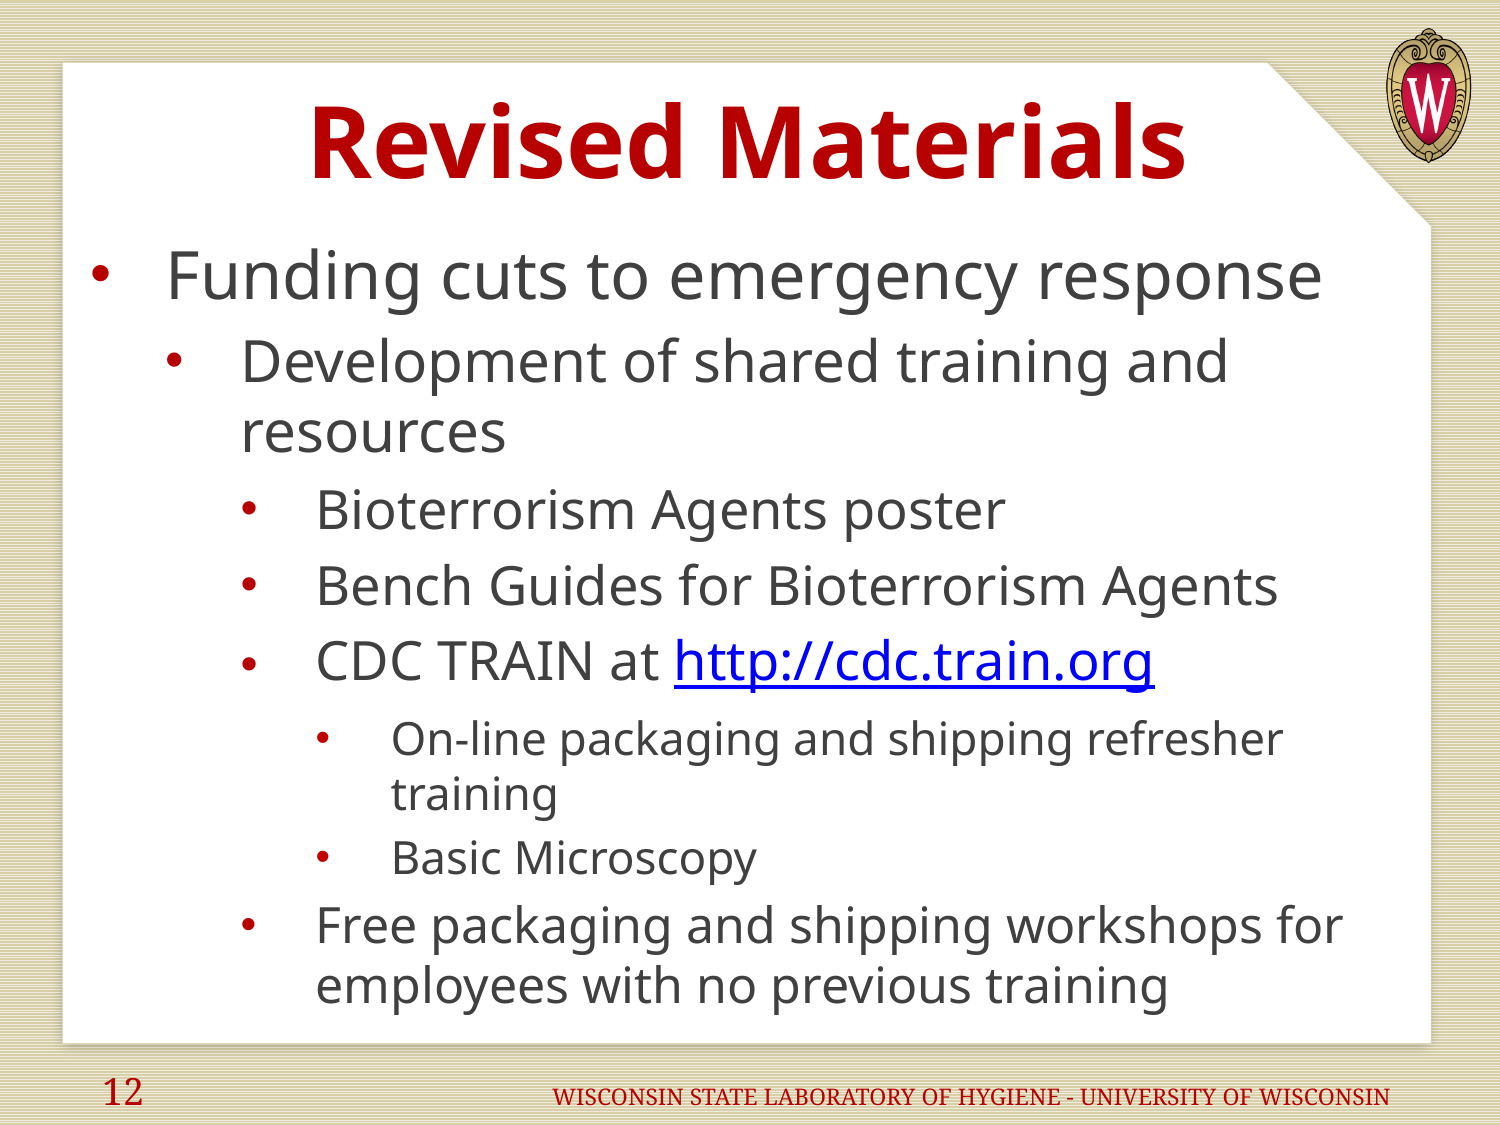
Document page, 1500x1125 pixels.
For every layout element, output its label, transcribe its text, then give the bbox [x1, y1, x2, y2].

title Revised Materials [64, 78, 1432, 233]
list Funding cuts to emergency response Development of shared training and resources Bioterrorism Agents poster Bench Guides for Bioterrorism Agents CDC TRAIN at http://cdc.train.org On-line packaging and shipping refresher training Basic Microscopy Free packaging and shipping workshops for employees with no previous training [90, 232, 1405, 1027]
picture [1361, 11, 1494, 186]
footer 12 WISCONSIN STATE LABORATORY OF HYGIENE - UNIVERSITY OF WISCONSIN [62, 1063, 1432, 1124]
